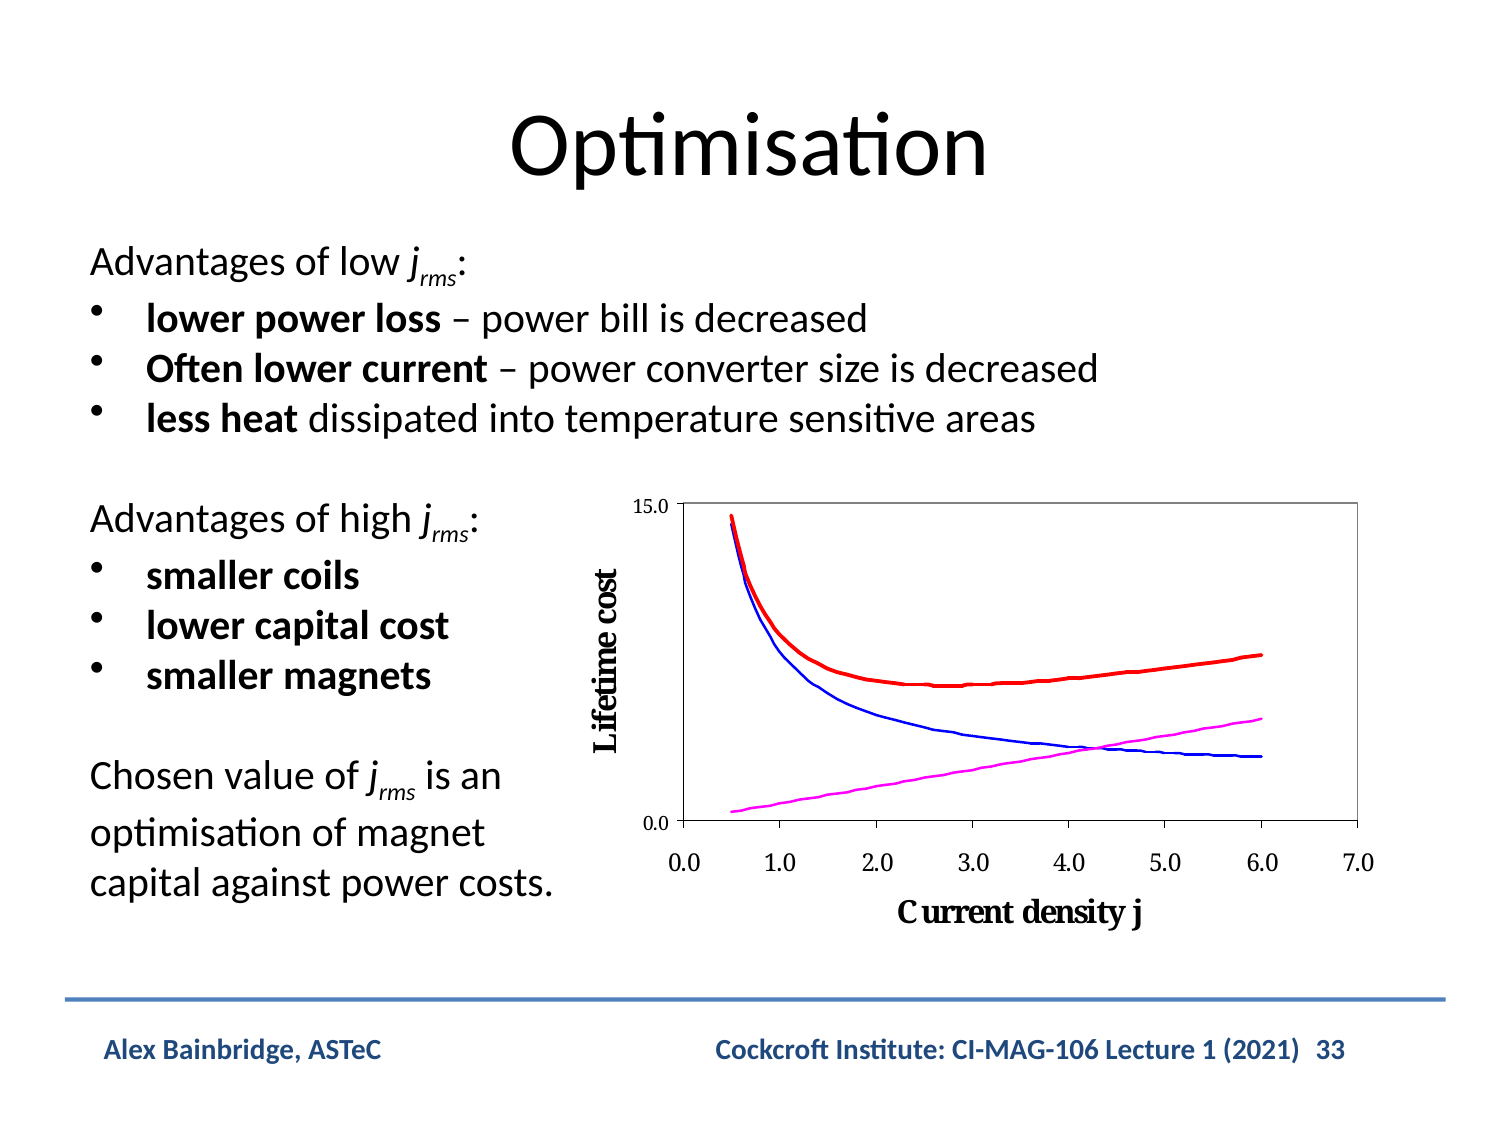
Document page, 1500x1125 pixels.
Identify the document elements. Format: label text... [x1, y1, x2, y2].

title Optimisation [75, 45, 1425, 226]
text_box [554, 467, 1396, 955]
text_box Advantages of low jrms: lower power loss – power bill is decreased Often lower current – power converter size is decreased less heat dissipated into temperature sensitive areas Advantages of high jrms: smaller coils lower capital cost smaller magnets Chosen value of jrms is an optimisation of magnet capital against power costs. [74, 226, 1425, 1047]
